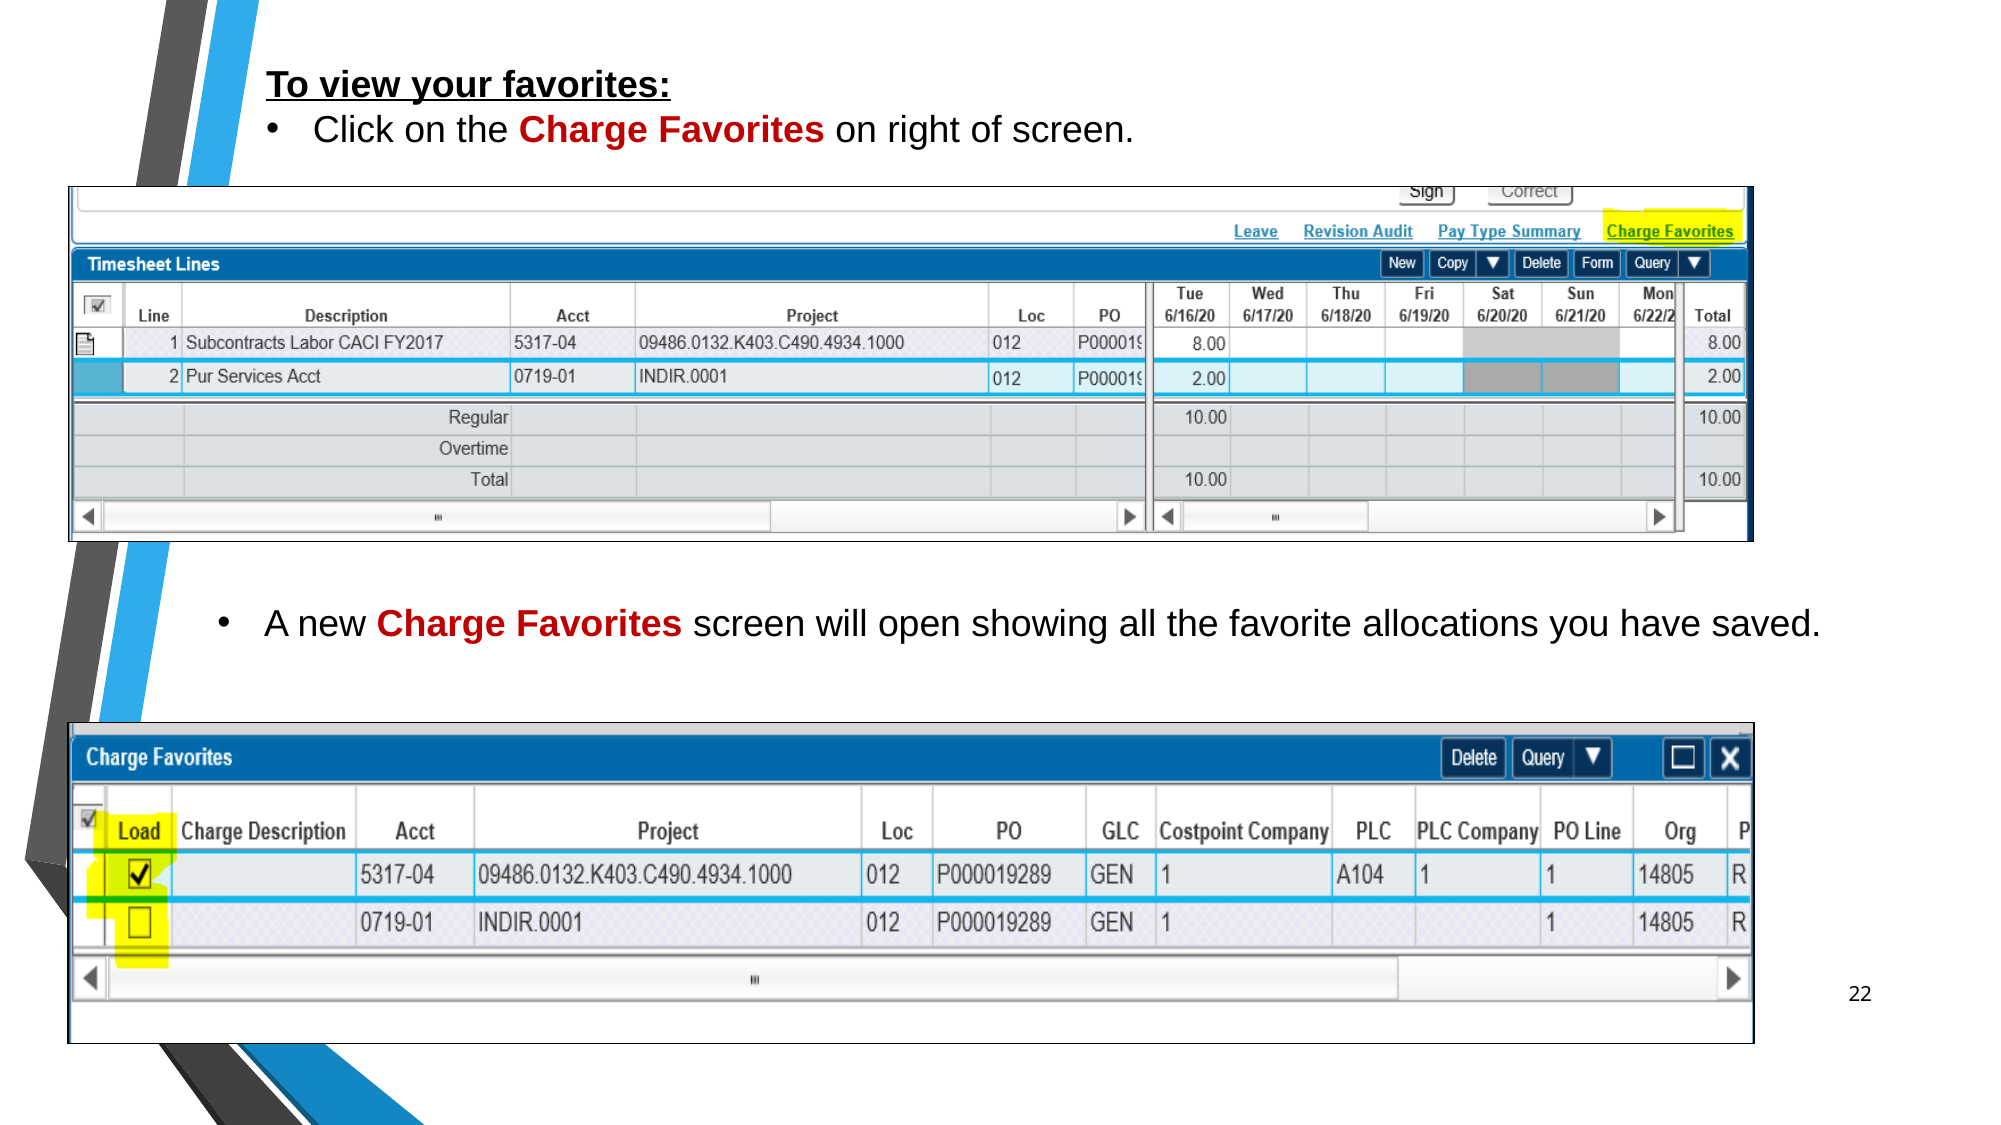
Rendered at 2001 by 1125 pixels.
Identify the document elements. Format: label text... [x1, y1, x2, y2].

picture [68, 722, 1754, 1043]
picture [68, 186, 1754, 542]
slide_number 22 [1796, 965, 1887, 1025]
text_box To view your favorites: Click on the Charge Favorites on right of screen. [251, 7, 1956, 158]
text_box A new Charge Favorites screen will open showing all the favorite allocations you have saved. [202, 411, 1887, 697]
